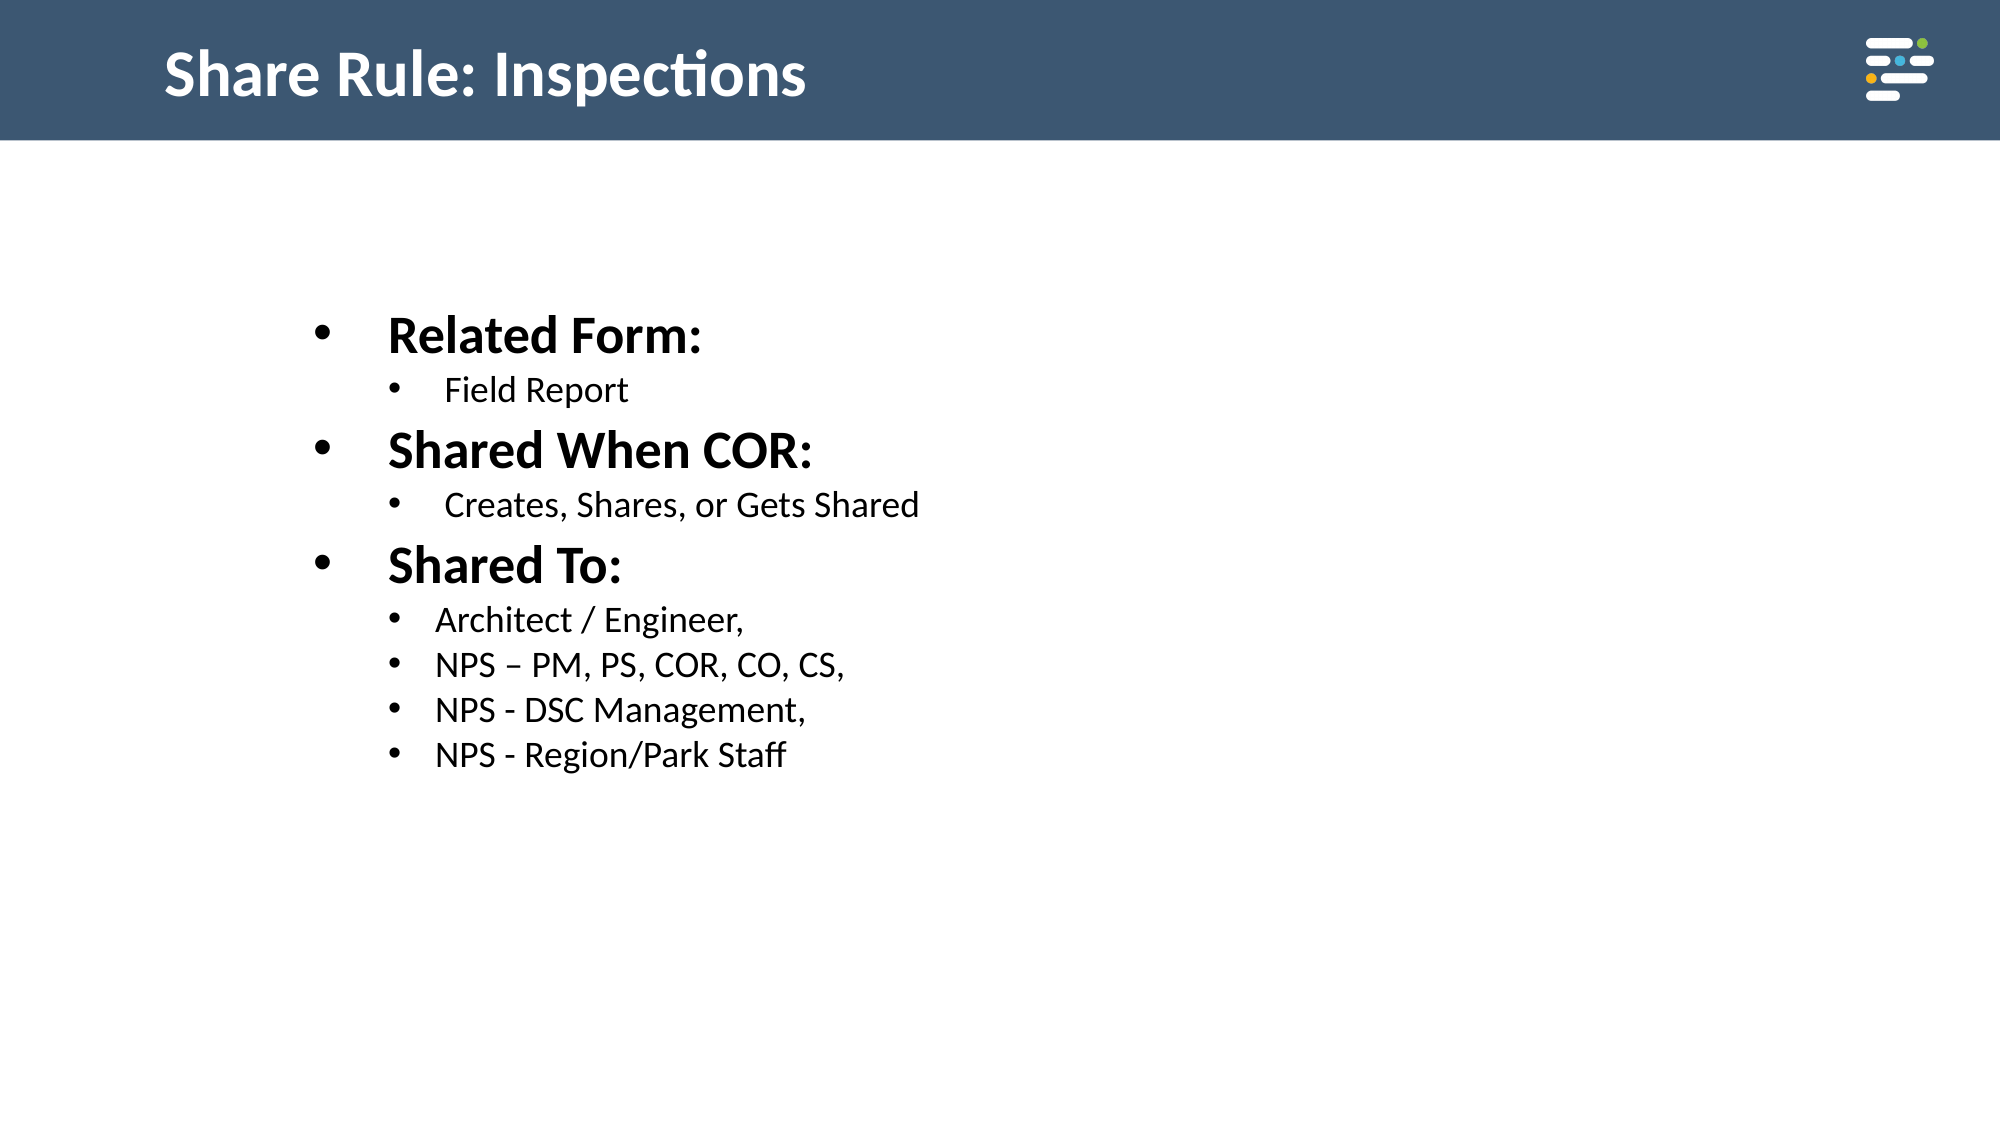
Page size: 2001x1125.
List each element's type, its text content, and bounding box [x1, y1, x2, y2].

text_box Share Rule: Inspections [0, 0, 2000, 141]
picture [1866, 38, 1934, 101]
text_box Related Form: Field Report Shared When COR: Creates, Shares, or Gets Shared Shared To: Architect / Engineer, NPS – PM, PS, COR, CO, CS, NPS - DSC Management, NPS - Region/Park Staff [298, 292, 1539, 782]
